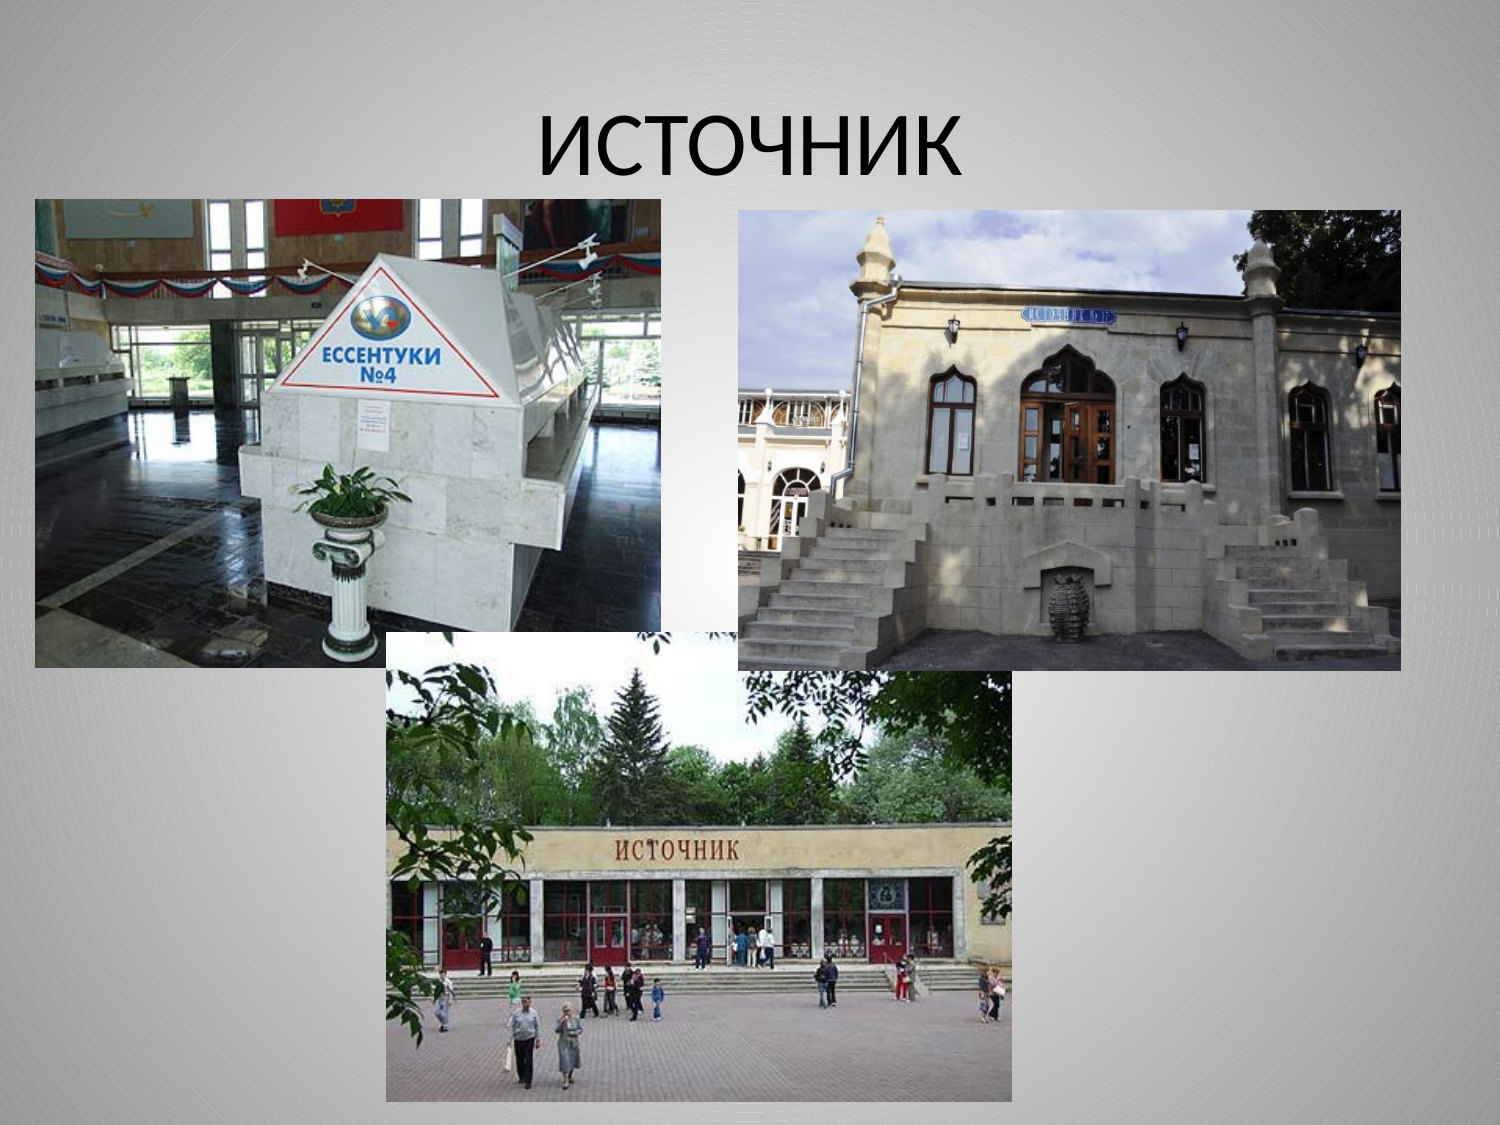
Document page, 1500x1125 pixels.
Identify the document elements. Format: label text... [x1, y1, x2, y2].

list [737, 210, 1401, 671]
picture [386, 632, 1013, 1103]
title ИСТОЧНИК [75, 45, 1425, 233]
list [34, 198, 661, 669]
